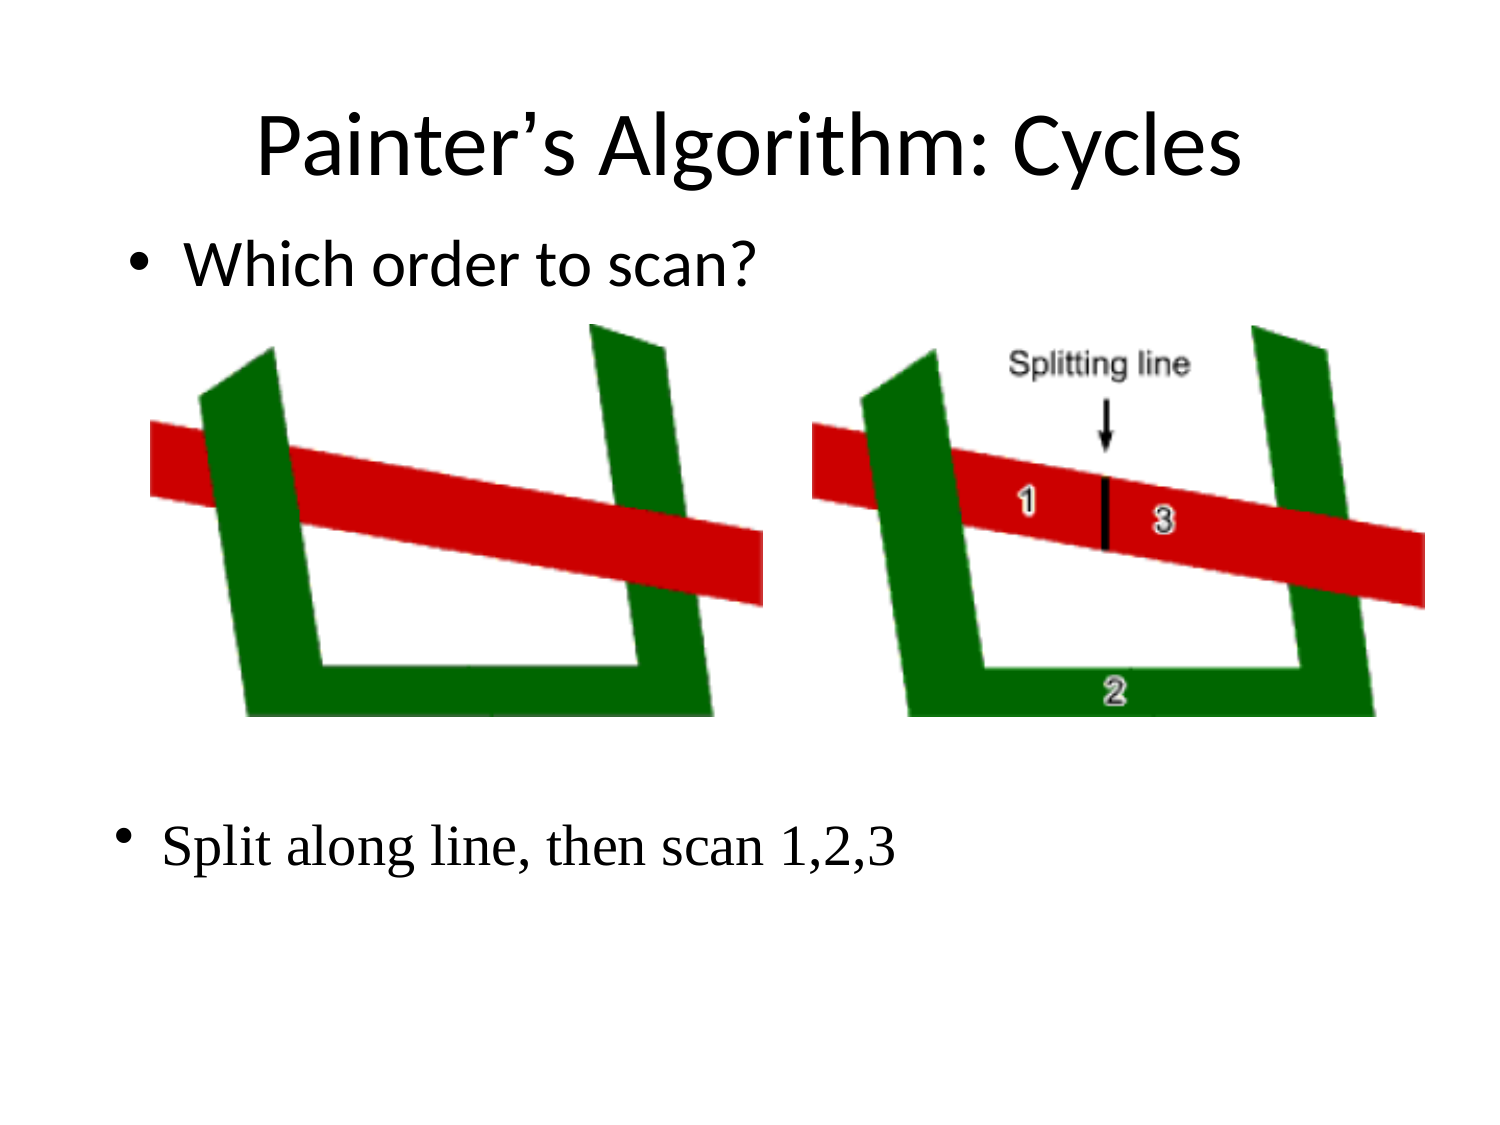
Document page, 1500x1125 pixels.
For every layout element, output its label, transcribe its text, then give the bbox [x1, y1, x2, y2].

title Painter’s Algorithm: Cycles [75, 45, 1425, 233]
picture [812, 324, 1426, 717]
picture [149, 324, 763, 717]
list Which order to scan? [112, 212, 1388, 750]
text_box Split along line, then scan 1,2,3 [99, 800, 1415, 945]
